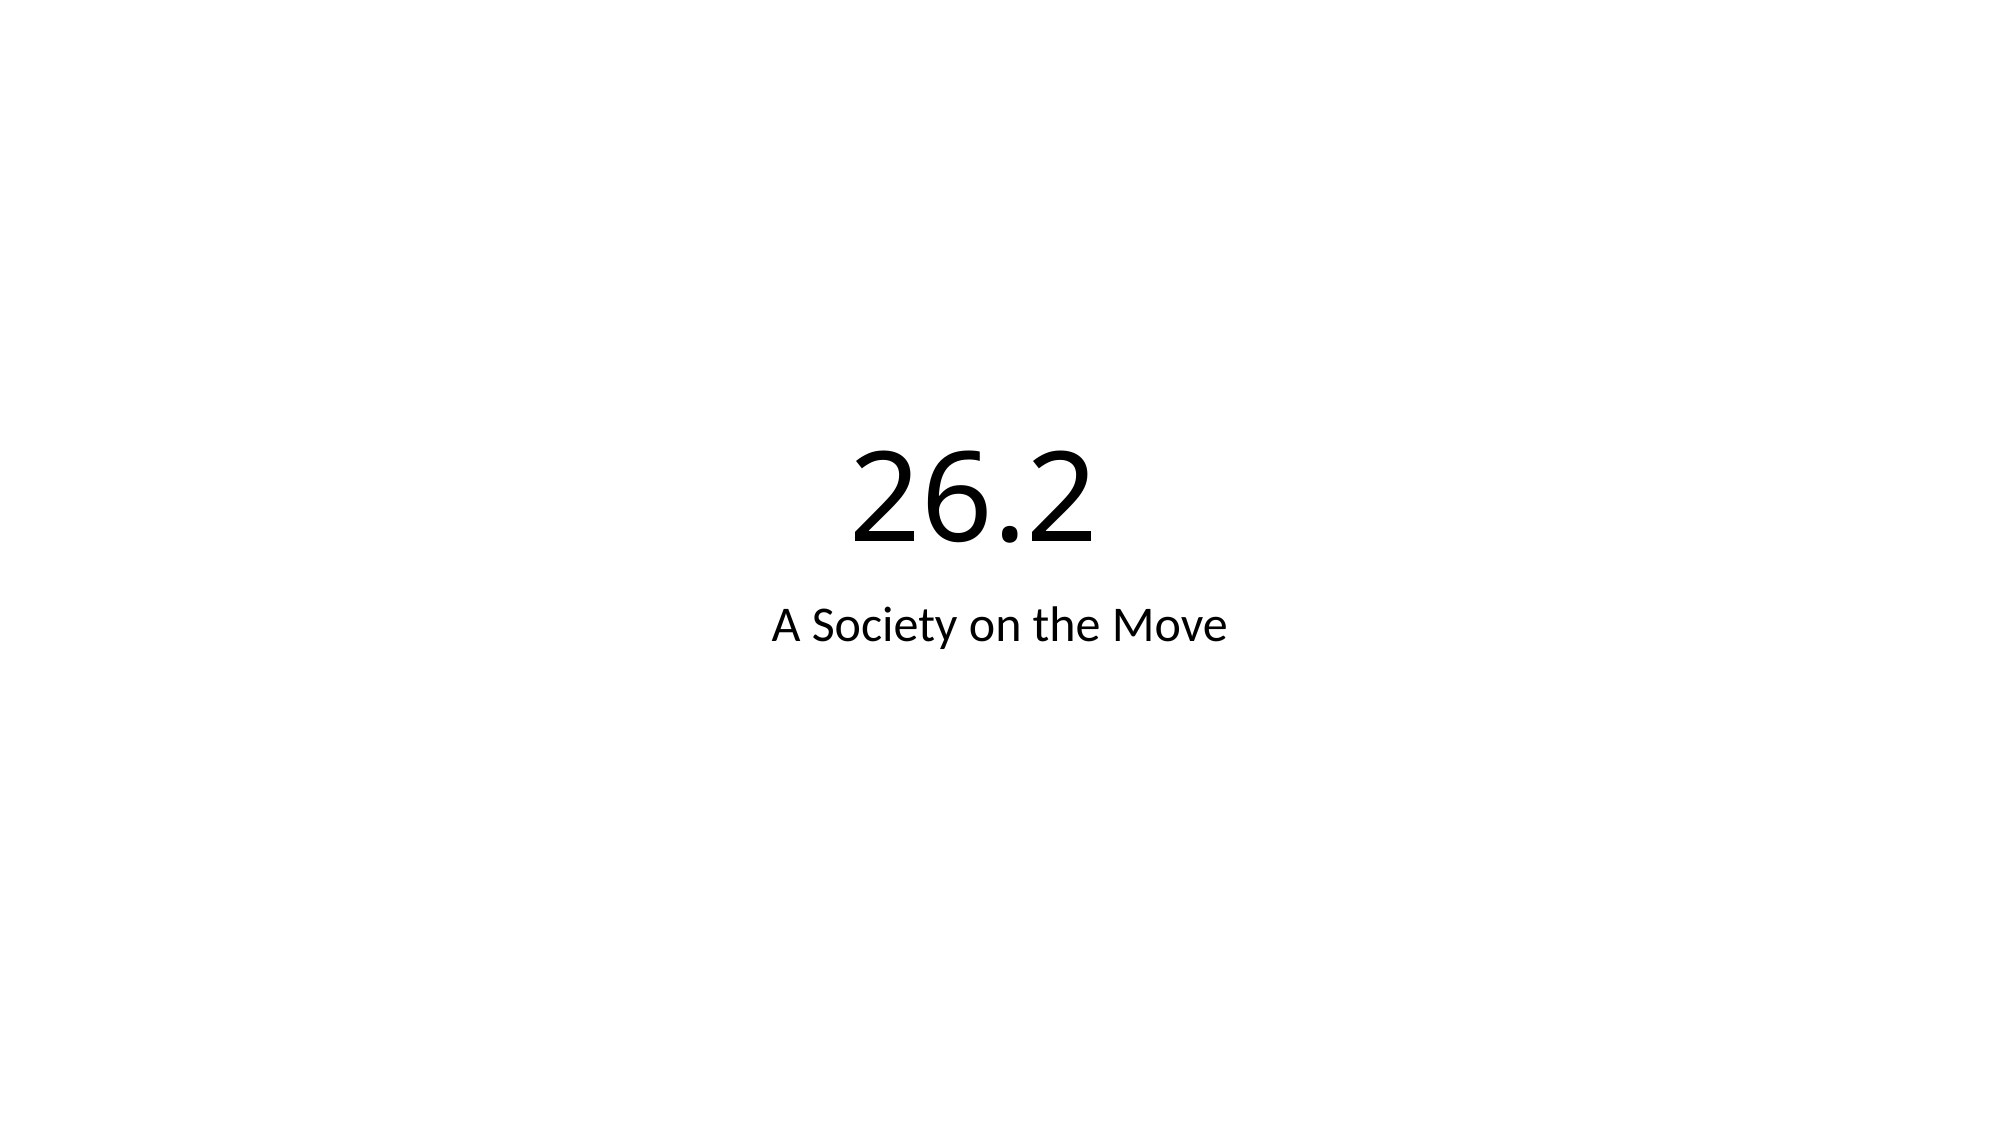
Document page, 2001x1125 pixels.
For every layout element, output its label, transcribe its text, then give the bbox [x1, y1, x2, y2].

title 26.2 [249, 184, 1750, 576]
subtitle A Society on the Move [249, 590, 1750, 863]
